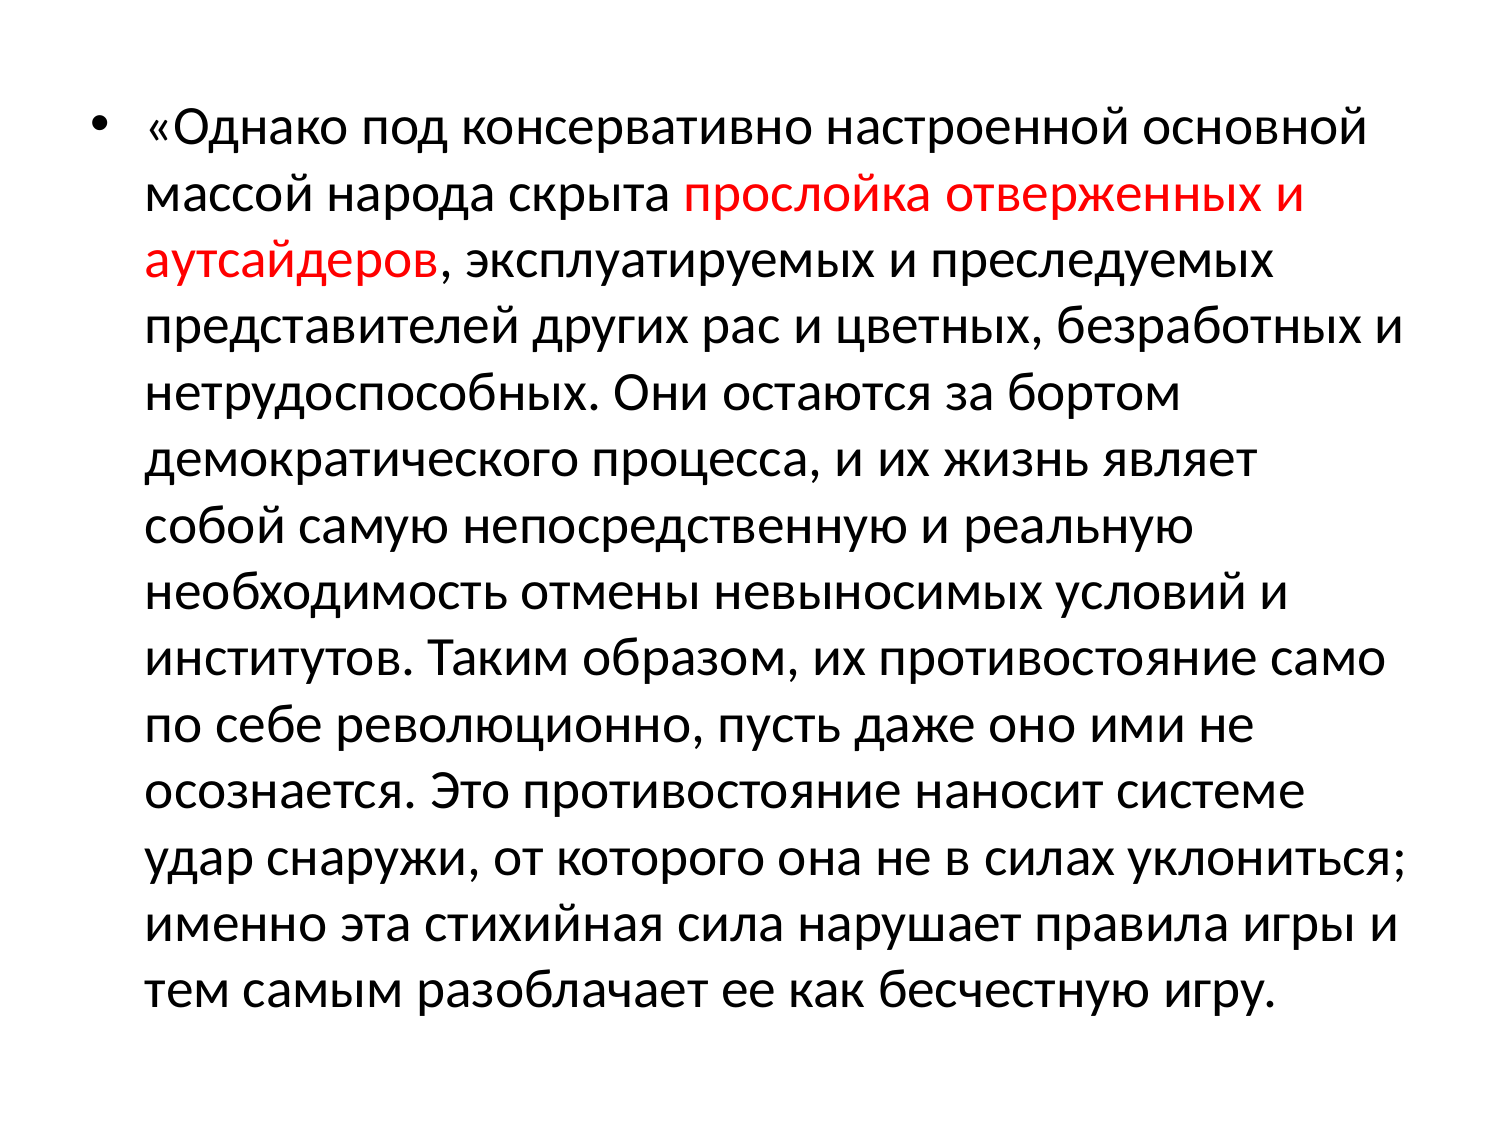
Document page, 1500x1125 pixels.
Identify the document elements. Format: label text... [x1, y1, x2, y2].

list «Однако под консервативно настроенной основной массой народа скрыта прослойка отверженных и аутсайдеров, эксплуатируемых и преследуемых представителей других рас и цветных, безработных и нетрудоспособных. Они остаются за бортом демократического процесса, и их жизнь являет собой самую непосредственную и реальную необходимость отмены невыносимых условий и институтов. Таким образом, их противостояние само по себе революционно, пусть даже оно ими не осознается. Это противостояние наносит системе удар снаружи, от которого она не в силах уклониться; именно эта стихийная сила нарушает правила игры и тем самым разоблачает ее как бесчестную игру. [75, 82, 1425, 1047]
